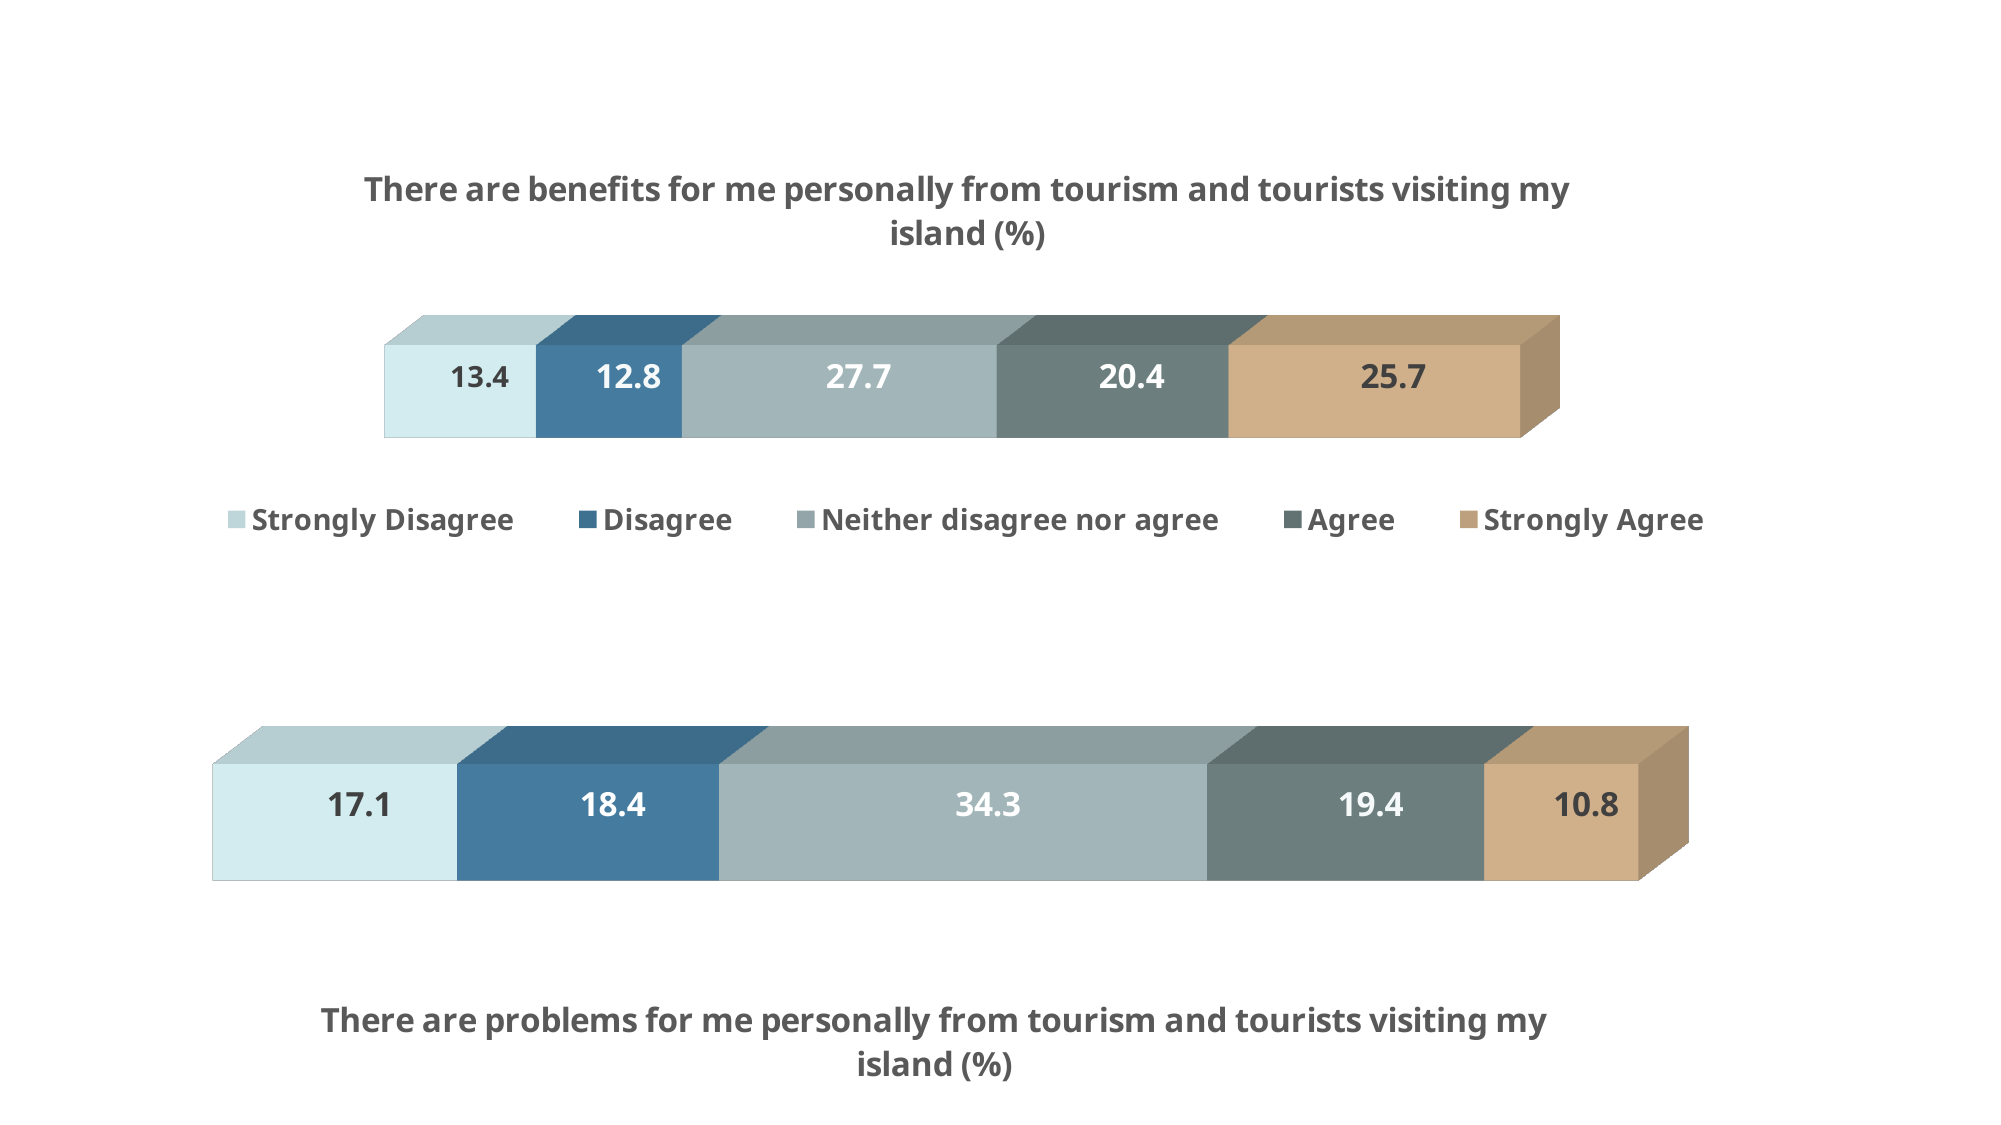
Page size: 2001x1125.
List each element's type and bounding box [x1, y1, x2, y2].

chart [133, 619, 1723, 1097]
chart [173, 140, 1763, 605]
